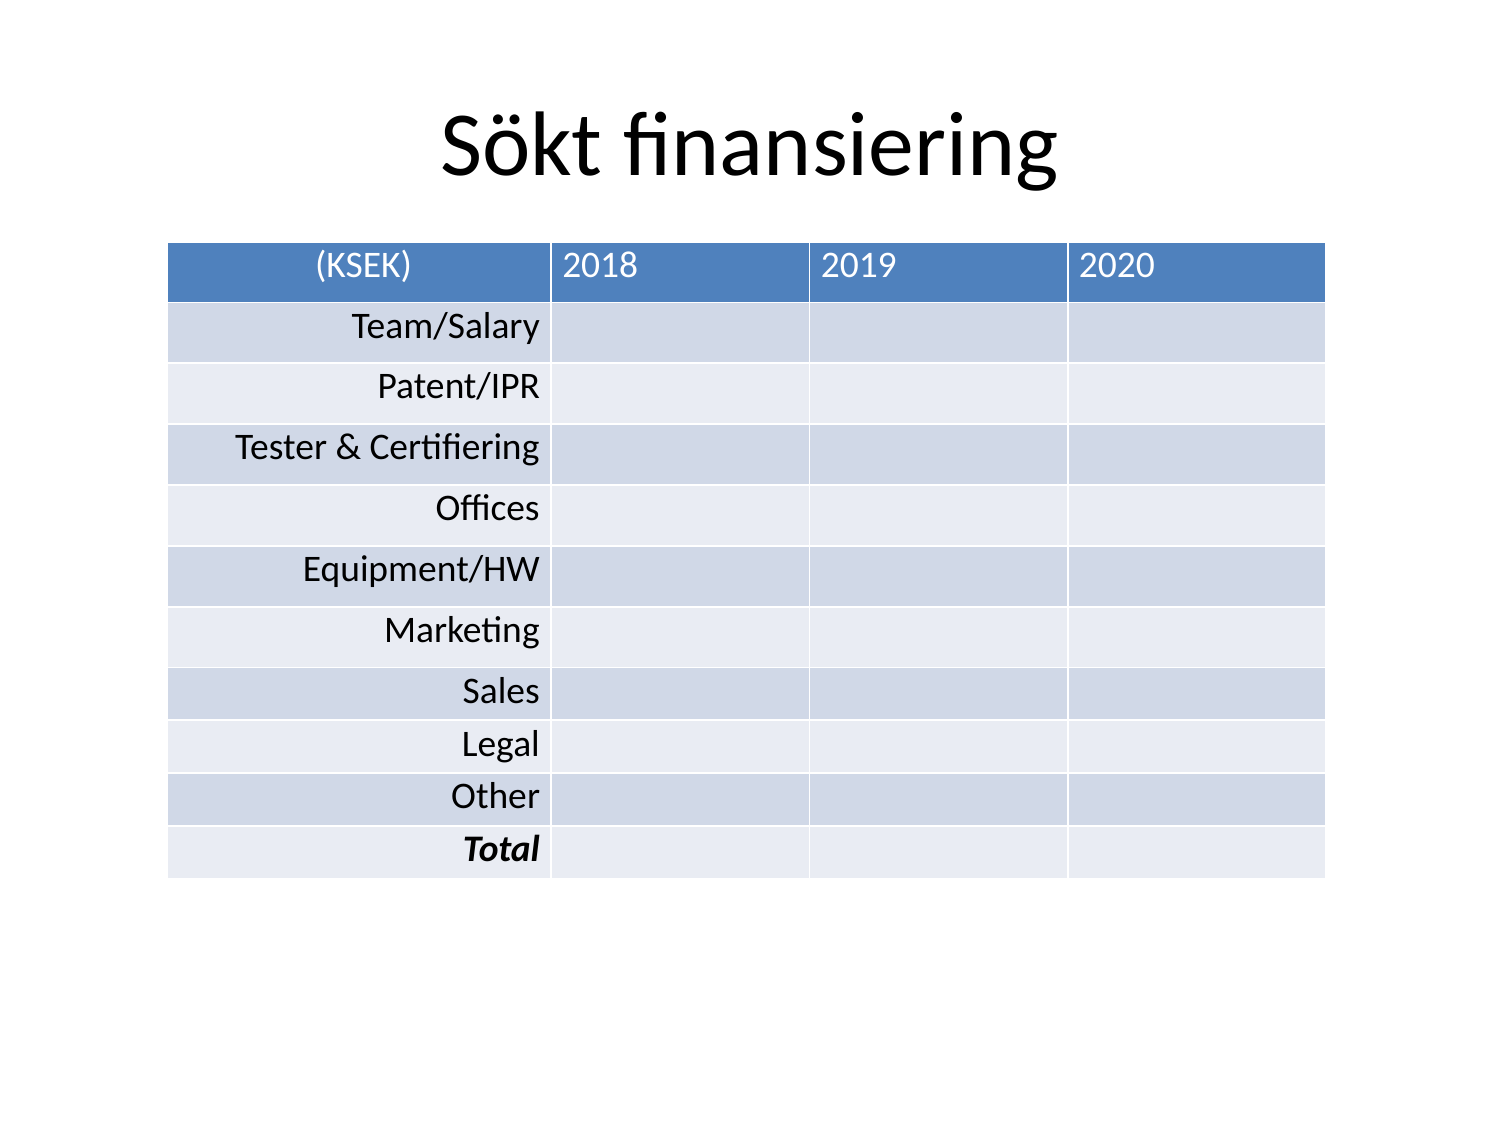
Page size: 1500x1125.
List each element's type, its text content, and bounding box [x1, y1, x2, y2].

table_cell [552, 303, 809, 362]
table_cell Legal [168, 721, 550, 772]
table_cell Marketing [168, 608, 550, 667]
table_cell [810, 364, 1067, 423]
table_cell [810, 547, 1067, 606]
table_cell [810, 827, 1067, 878]
table_cell Other [168, 774, 550, 825]
table_cell Team/Salary [168, 303, 550, 362]
table_cell [1069, 774, 1325, 825]
table_header 2020 [1069, 243, 1325, 302]
table_cell [810, 486, 1067, 545]
table_cell [552, 486, 809, 545]
table_cell [810, 425, 1067, 484]
table_cell Total [168, 827, 550, 878]
table_cell [1069, 486, 1325, 545]
table_cell Sales [168, 668, 550, 719]
table_cell [552, 827, 809, 878]
table_cell [1069, 721, 1325, 772]
table_cell [552, 425, 809, 484]
table_cell [810, 303, 1067, 362]
table_cell [1069, 364, 1325, 423]
table_cell [810, 721, 1067, 772]
table_cell [810, 774, 1067, 825]
title Sökt finansiering [75, 45, 1425, 233]
table_cell [552, 364, 809, 423]
table_cell Offices [168, 486, 550, 545]
table_cell [552, 774, 809, 825]
table_cell Patent/IPR [168, 364, 550, 423]
table_cell Equipment/HW [168, 547, 550, 606]
table_cell [552, 668, 809, 719]
table_cell Tester & Certifiering [168, 425, 550, 484]
table_cell [552, 547, 809, 606]
table_cell [810, 668, 1067, 719]
table_cell [1069, 425, 1325, 484]
table_header 2018 [552, 243, 809, 302]
table_cell [810, 608, 1067, 667]
table_header 2019 [810, 243, 1067, 302]
table_cell [552, 608, 809, 667]
table_cell [1069, 547, 1325, 606]
table_cell [552, 721, 809, 772]
table_cell [1069, 827, 1325, 878]
table_header (KSEK) [168, 243, 550, 302]
table_cell [1069, 303, 1325, 362]
table_cell [1069, 668, 1325, 719]
table_cell [1069, 608, 1325, 667]
